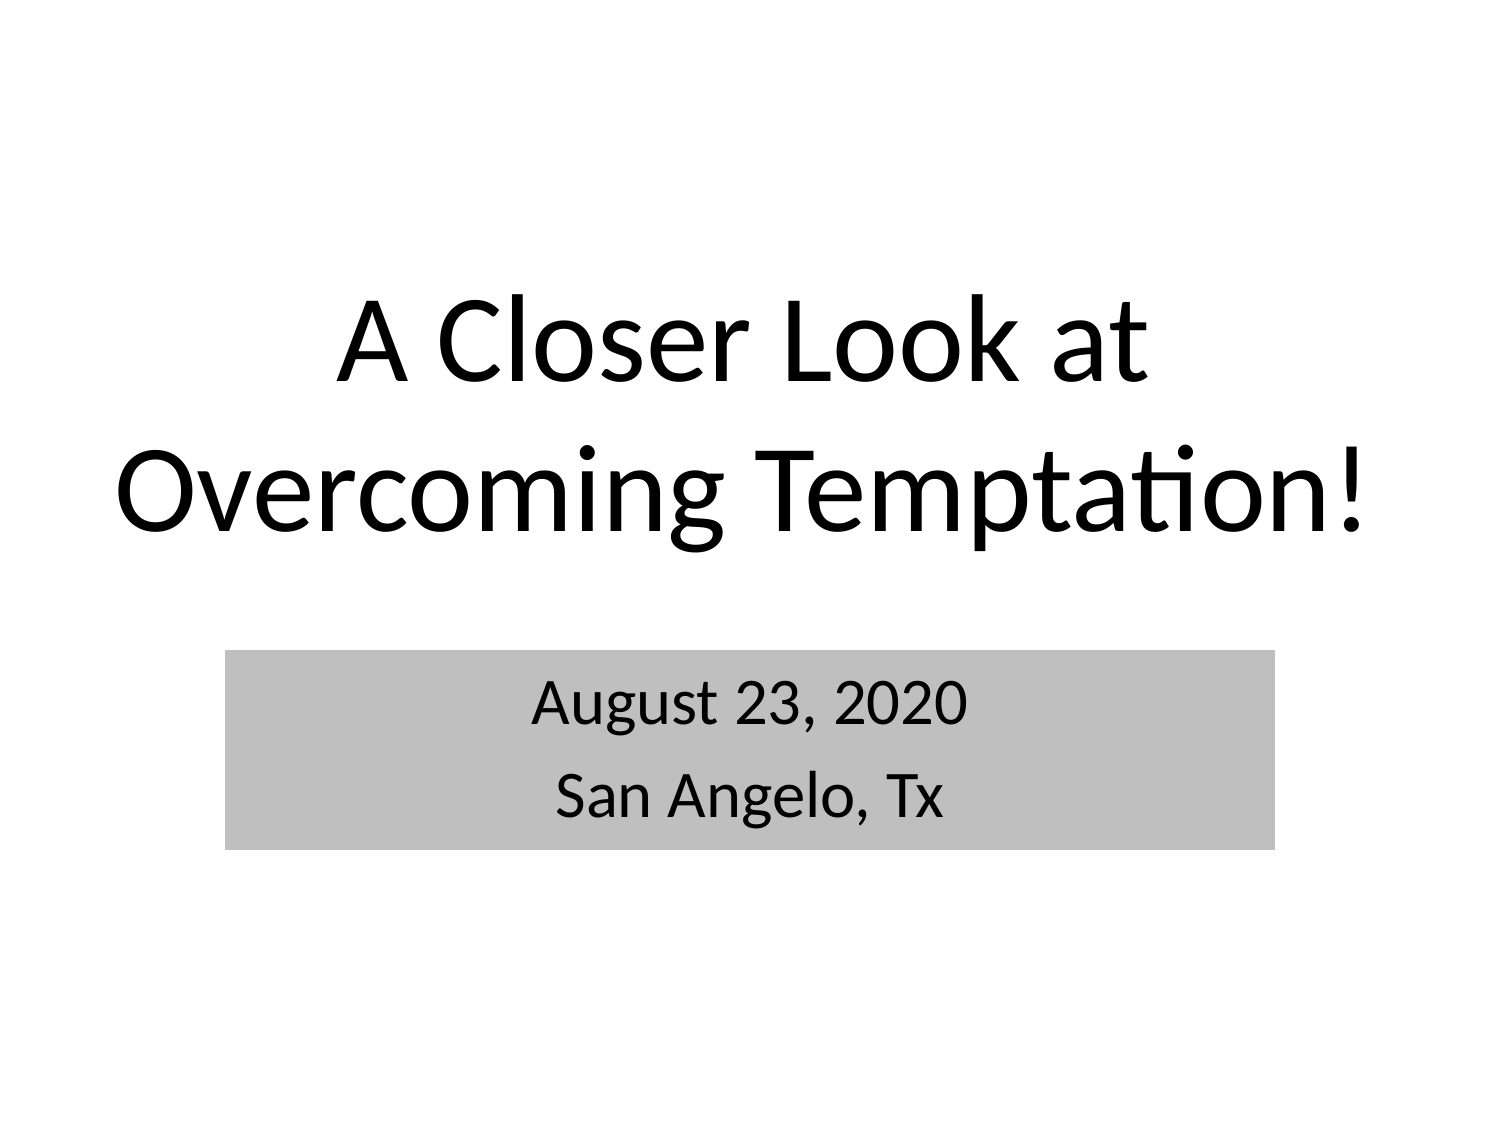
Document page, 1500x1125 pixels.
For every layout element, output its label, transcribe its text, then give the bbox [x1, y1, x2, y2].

subtitle August 23, 2020 San Angelo, Tx [225, 650, 1275, 850]
title A Closer Look at Overcoming Temptation! [75, 112, 1413, 700]
